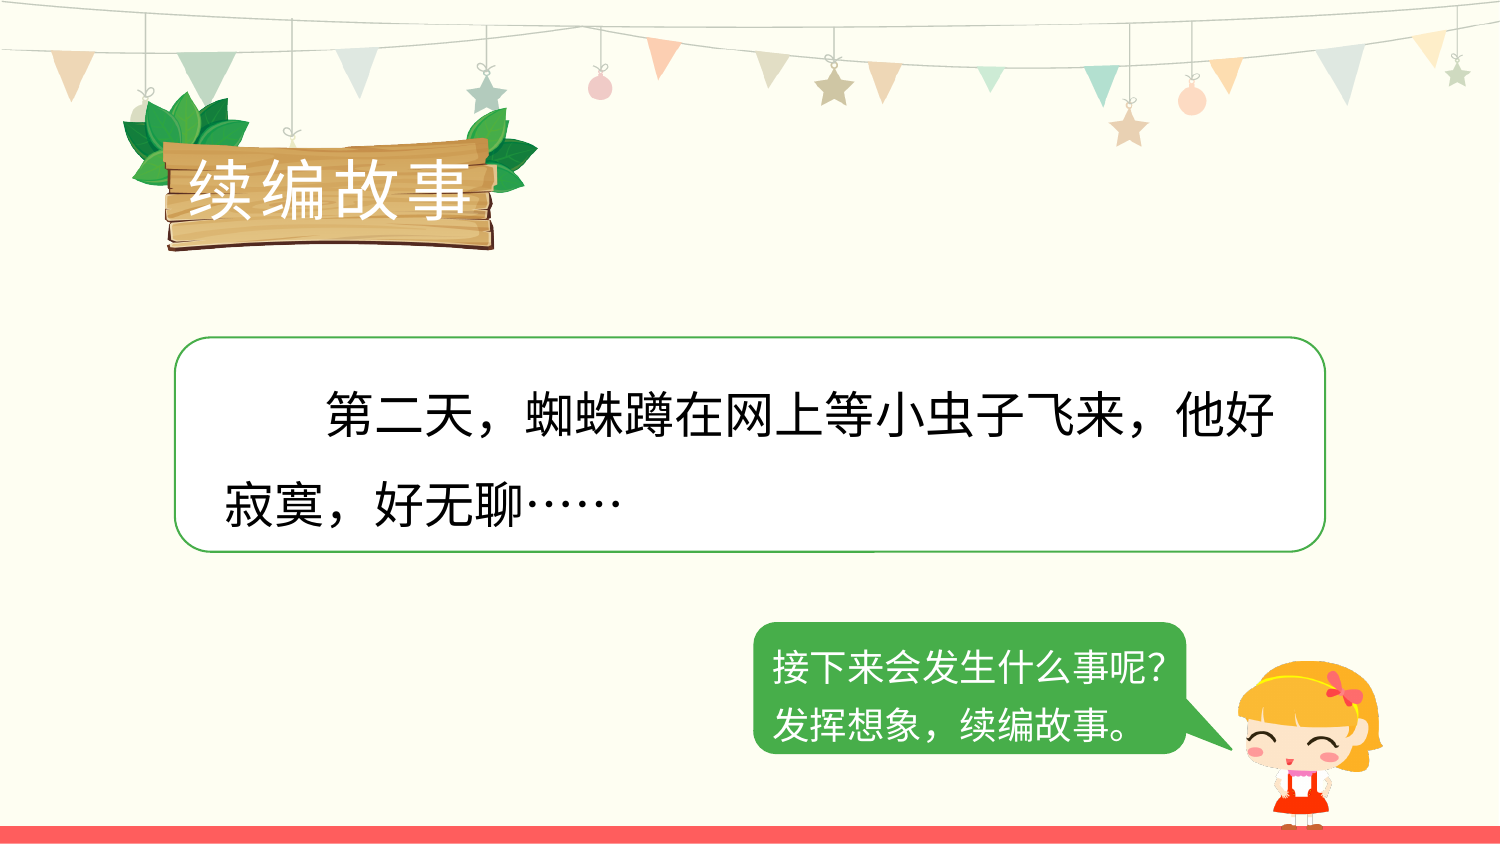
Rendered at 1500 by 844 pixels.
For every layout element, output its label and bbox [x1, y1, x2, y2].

picture [1222, 646, 1390, 830]
text_box [123, 91, 538, 254]
text_box [754, 622, 1186, 754]
text_box [174, 337, 1326, 552]
